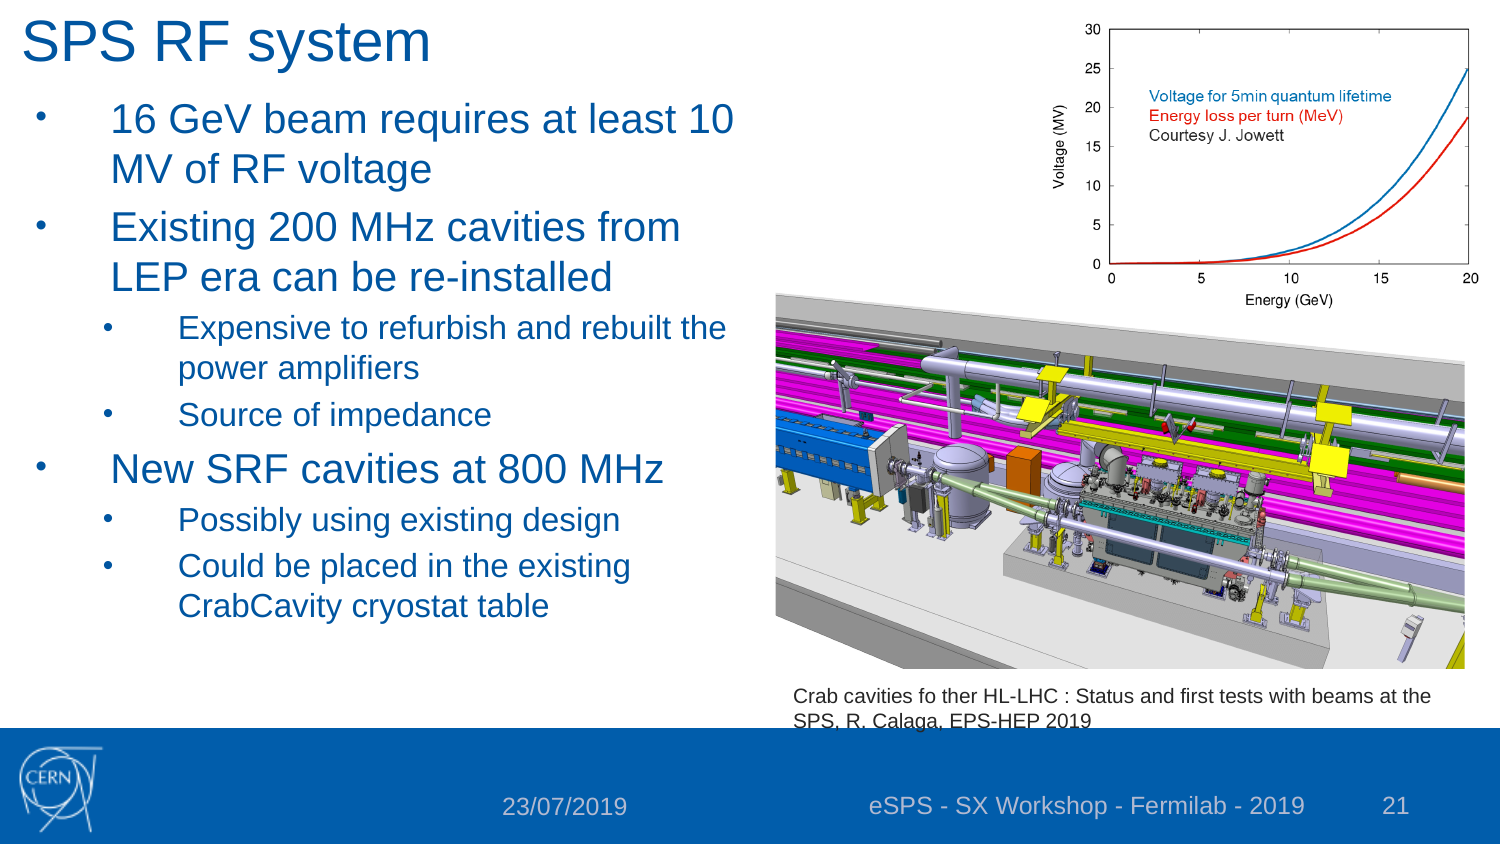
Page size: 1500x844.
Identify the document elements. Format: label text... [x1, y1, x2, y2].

slide_number 21 [1342, 782, 1425, 827]
text_box Crab cavities fo ther HL-LHC : Status and first tests with beams at the SPS, R. Calaga, EPS-HEP 2019 [778, 675, 1480, 741]
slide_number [487, 782, 838, 828]
picture [1047, 23, 1480, 311]
footer eSPS - SX Workshop - Fermilab - 2019 [850, 782, 1326, 827]
list 16 GeV beam requires at least 10 MV of RF voltage Existing 200 MHz cavities from LEP era can be re-installed Expensive to refurbish and rebuilt the power amplifiers Source of impedance New SRF cavities at 800 MHz Possibly using existing design Could be placed in the existing CrabCavity cryostat table [14, 84, 772, 669]
title SPS RF system [14, 6, 1486, 69]
picture [775, 277, 1465, 669]
